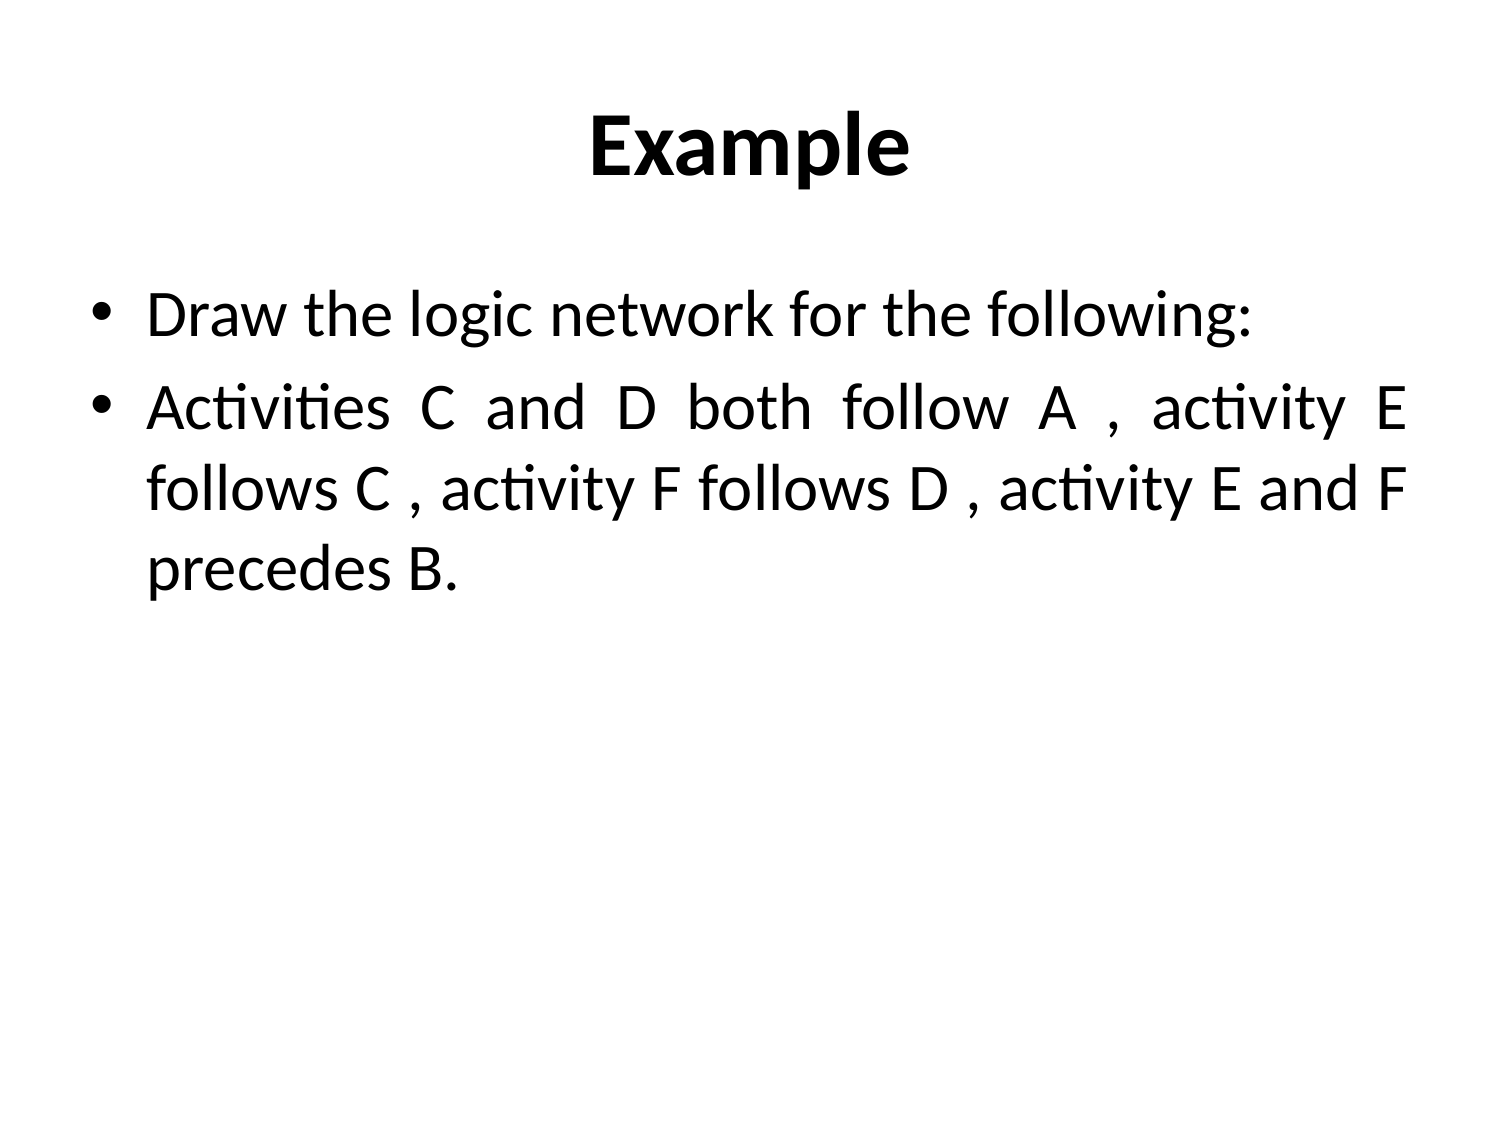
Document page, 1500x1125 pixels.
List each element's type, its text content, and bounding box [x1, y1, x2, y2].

list Draw the logic network for the following: Activities C and D both follow A , activity E follows C , activity F follows D , activity E and F precedes B. [75, 262, 1425, 1005]
title Example [75, 45, 1425, 233]
